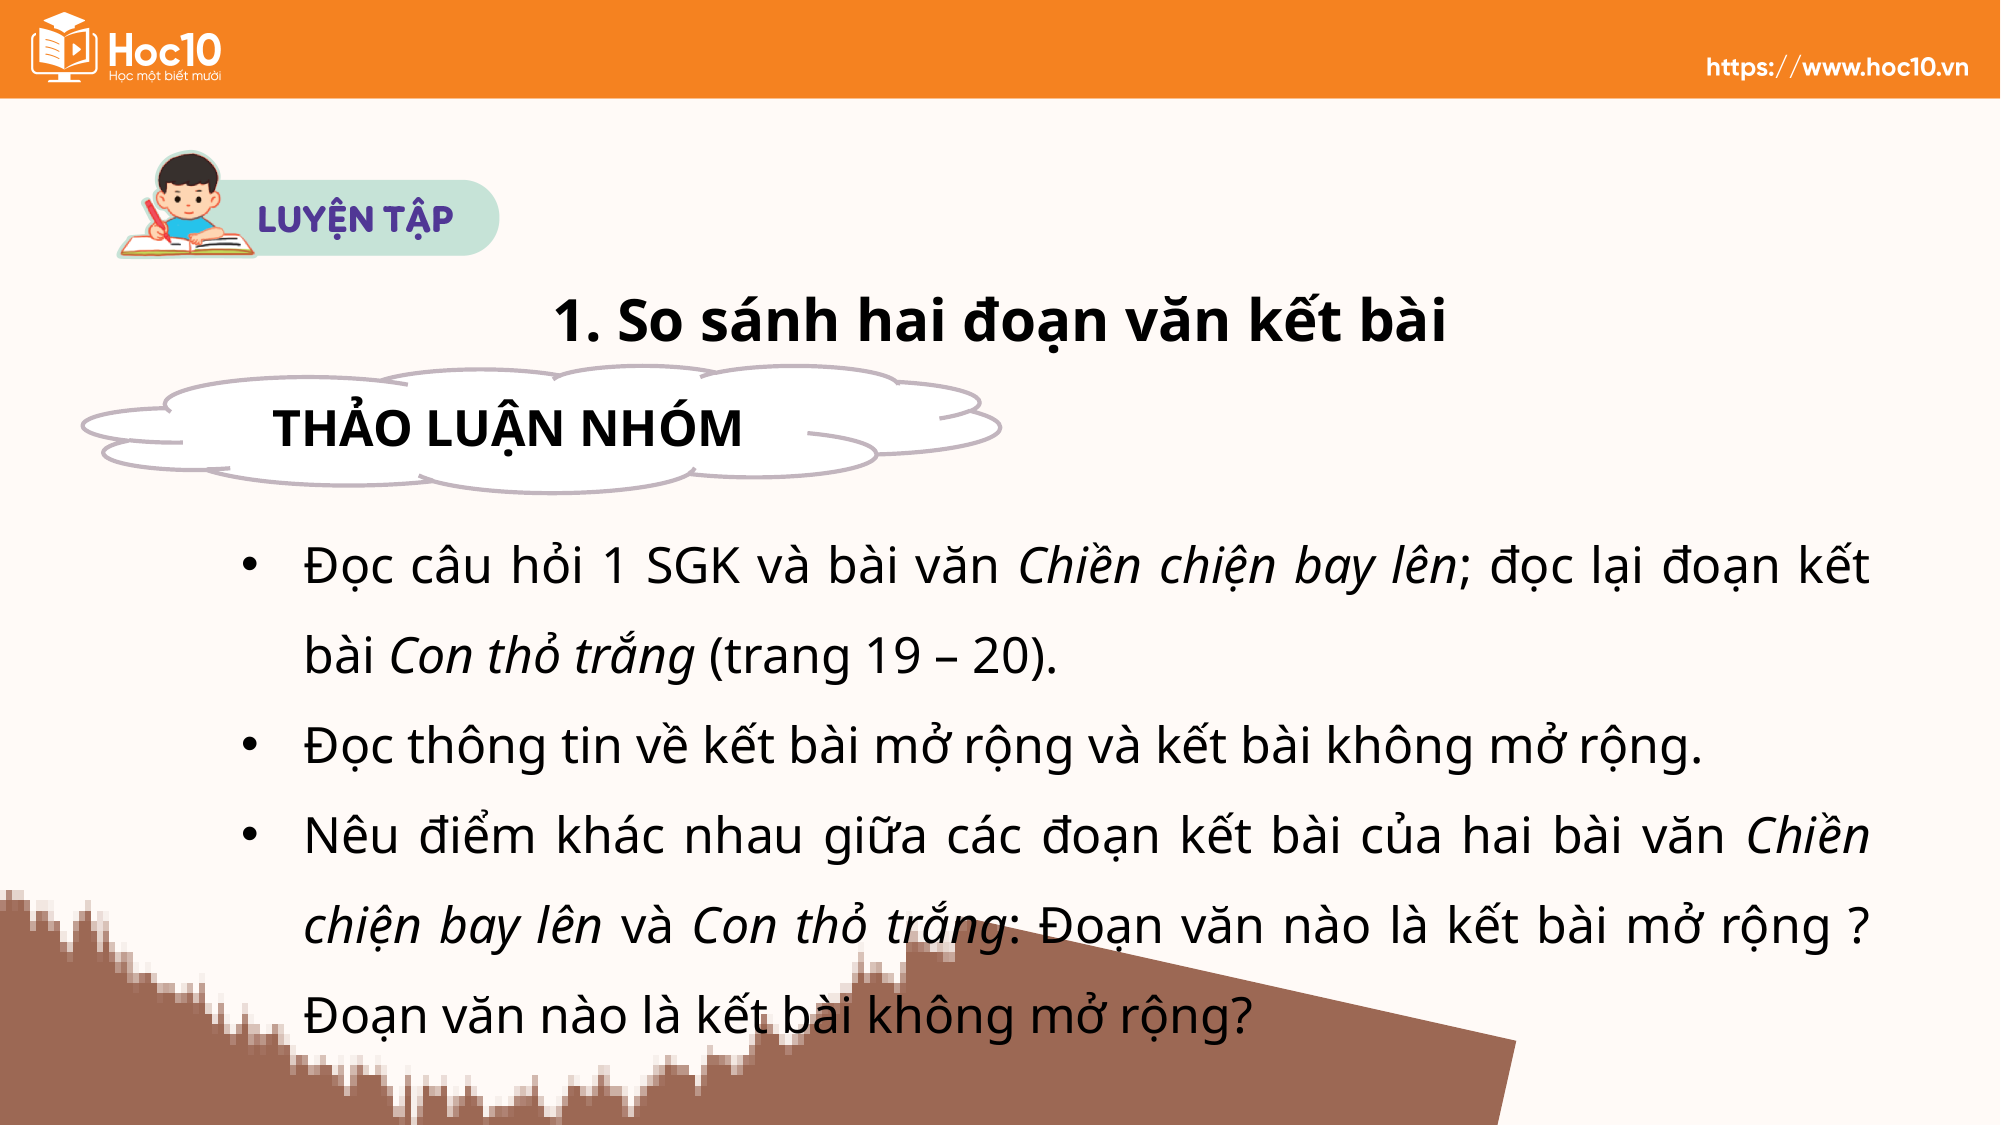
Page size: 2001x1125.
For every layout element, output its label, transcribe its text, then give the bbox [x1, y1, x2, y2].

text_box Đọc câu hỏi 1 SGK và bài văn Chiền chiện bay lên; đọc lại đoạn kết bài Con thỏ trắng (trang 19 – 20). Đọc thông tin về kết bài mở rộng và kết bài không mở rộng. Nêu điểm khác nhau giữa các đoạn kết bài của hai bài văn Chiền chiện bay lên và Con thỏ trắng: Đoạn văn nào là kết bài mở rộng ? Đoạn văn nào là kết bài không mở rộng? [231, 498, 1882, 1049]
picture [0, 0, 2001, 1125]
text_box THẢO LUẬN NHÓM [82, 365, 1001, 494]
text_box [0, 701, 1515, 1125]
text_box 1. So sánh hai đoạn văn kết bài [505, 248, 1495, 354]
